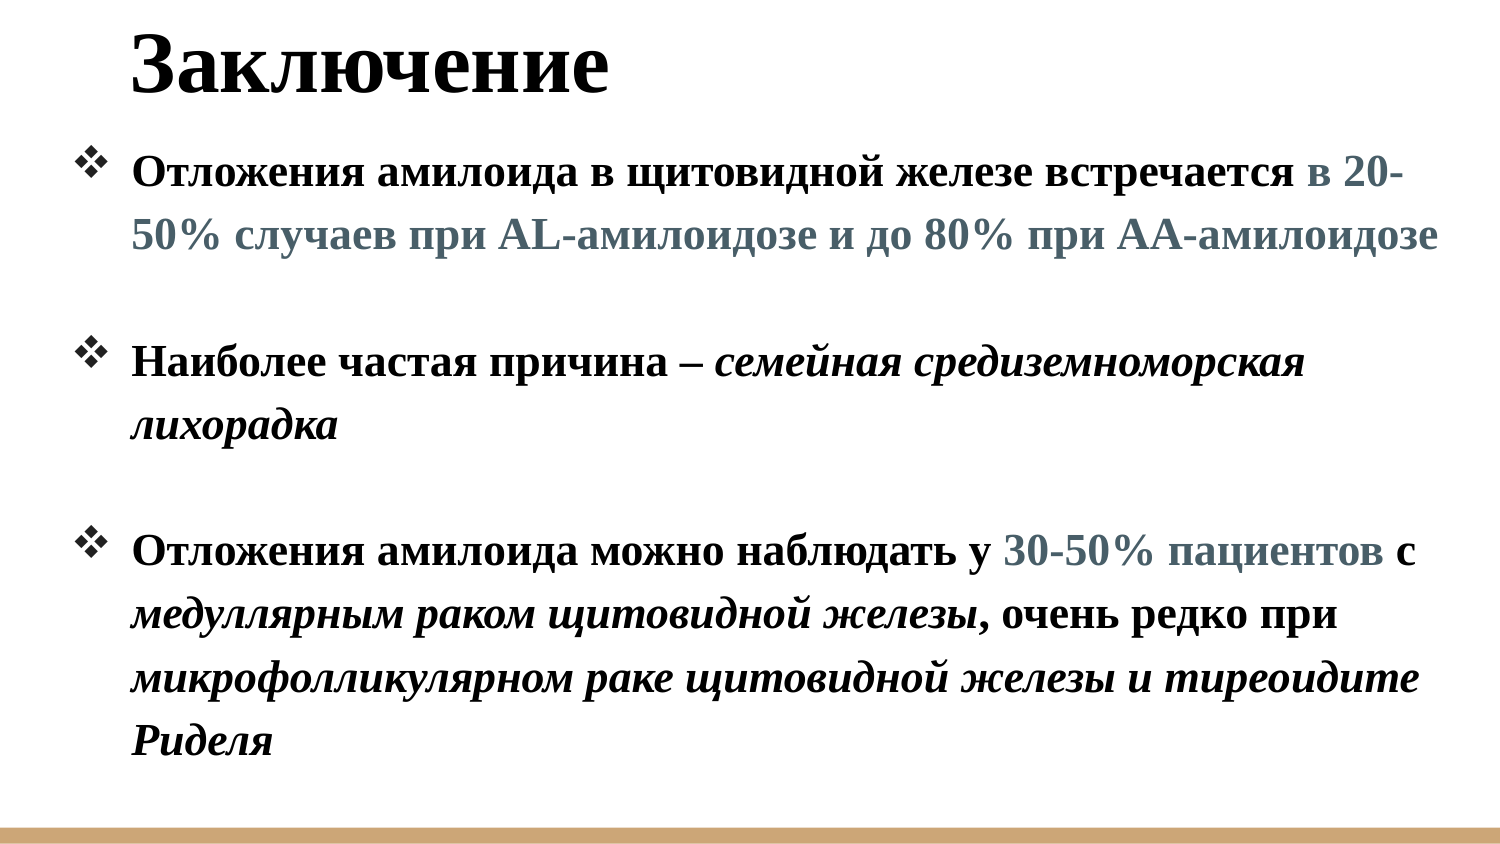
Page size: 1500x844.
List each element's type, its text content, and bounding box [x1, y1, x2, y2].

title Заключение [114, 0, 1500, 117]
list Отложения амилоида в щитовидной железе встречается в 20-50% случаев при AL-амилоидозе и до 80% при AA-амилоидозе Наиболее частая причина – семейная средиземноморская лихорадка Отложения амилоида можно наблюдать у 30-50% пациентов с медуллярным раком щитовидной железы, очень редко при микрофолликулярном раке щитовидной железы и тиреоидите Риделя [41, 117, 1500, 668]
